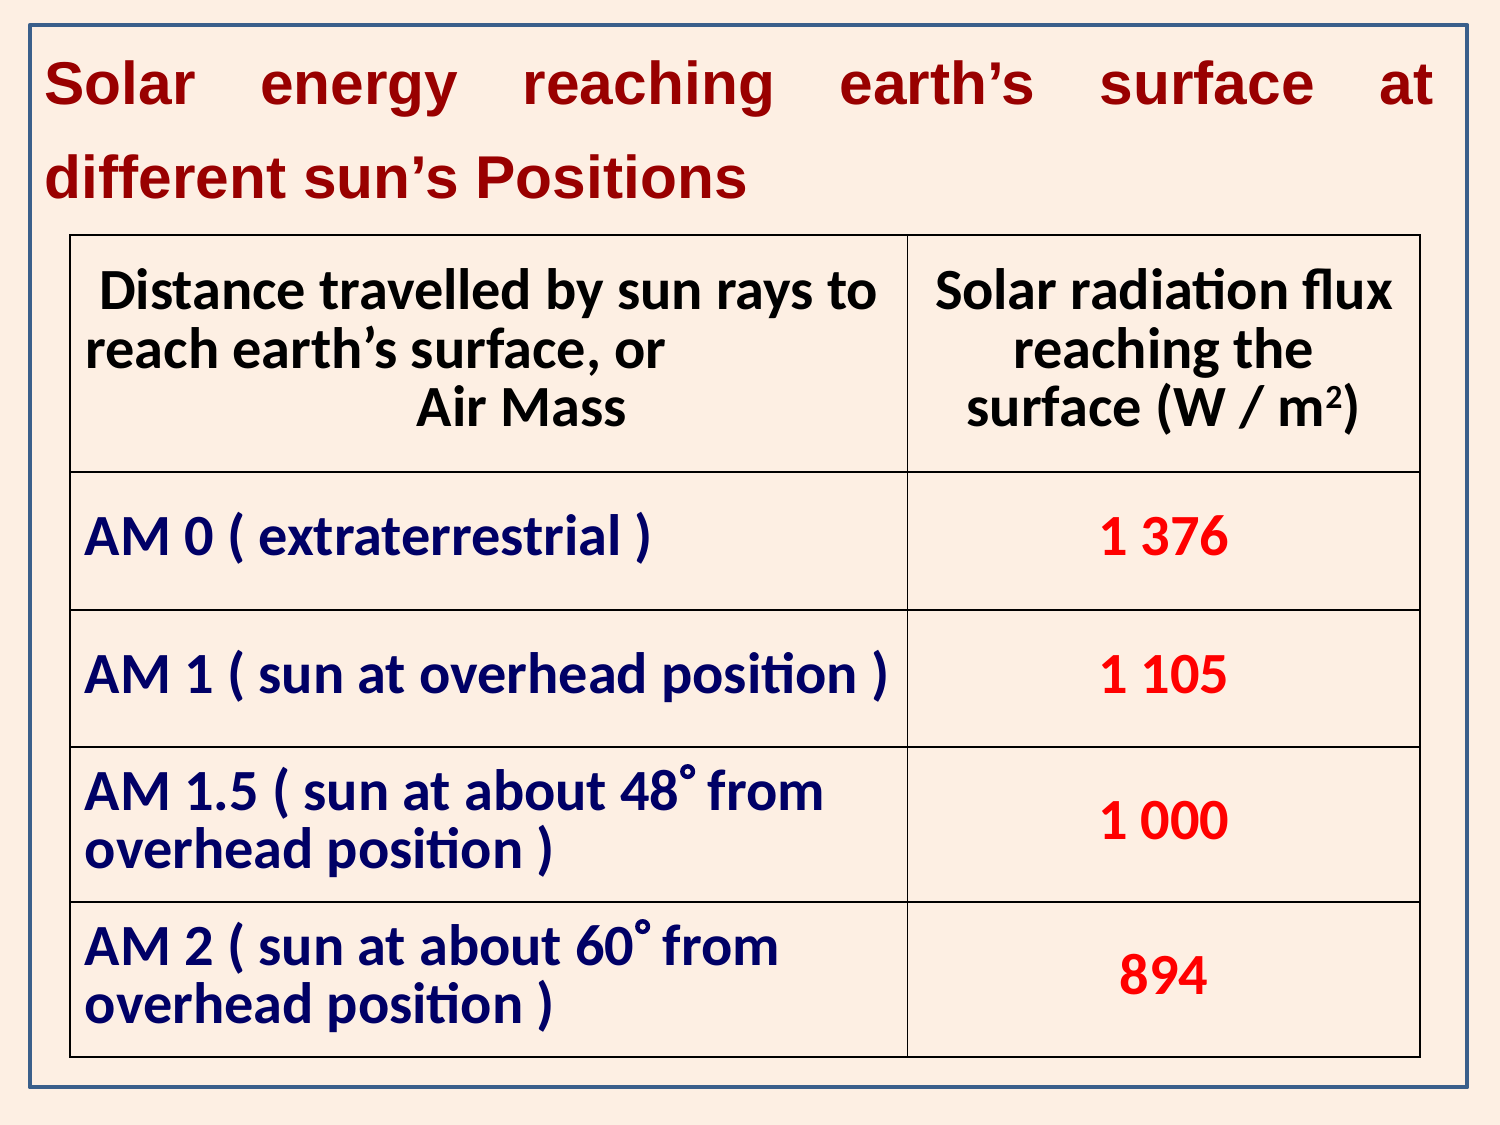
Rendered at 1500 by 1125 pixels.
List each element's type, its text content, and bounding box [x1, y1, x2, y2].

table_cell 894 [908, 903, 1419, 1056]
table_cell AM 2 ( sun at about 60 from overhead position ) [71, 903, 907, 1056]
text_box [28, 23, 1469, 1089]
table_header Distance travelled by sun rays to reach earth’s surface, or Air Mass [71, 236, 907, 471]
table_cell AM 1 ( sun at overhead position ) [71, 611, 907, 746]
table_cell AM 0 ( extraterrestrial ) [71, 473, 907, 609]
table_cell AM 1.5 ( sun at about 48 from overhead position ) [71, 748, 907, 901]
table_cell 1 105 [908, 611, 1419, 746]
table_cell 1 376 [908, 473, 1419, 609]
text_box Solar energy reaching earth’s surface at different sun’s Positions [29, 15, 1450, 317]
table_header Solar radiation flux reaching the surface (W / m2) [908, 236, 1419, 471]
table_cell 1 000 [908, 748, 1419, 901]
